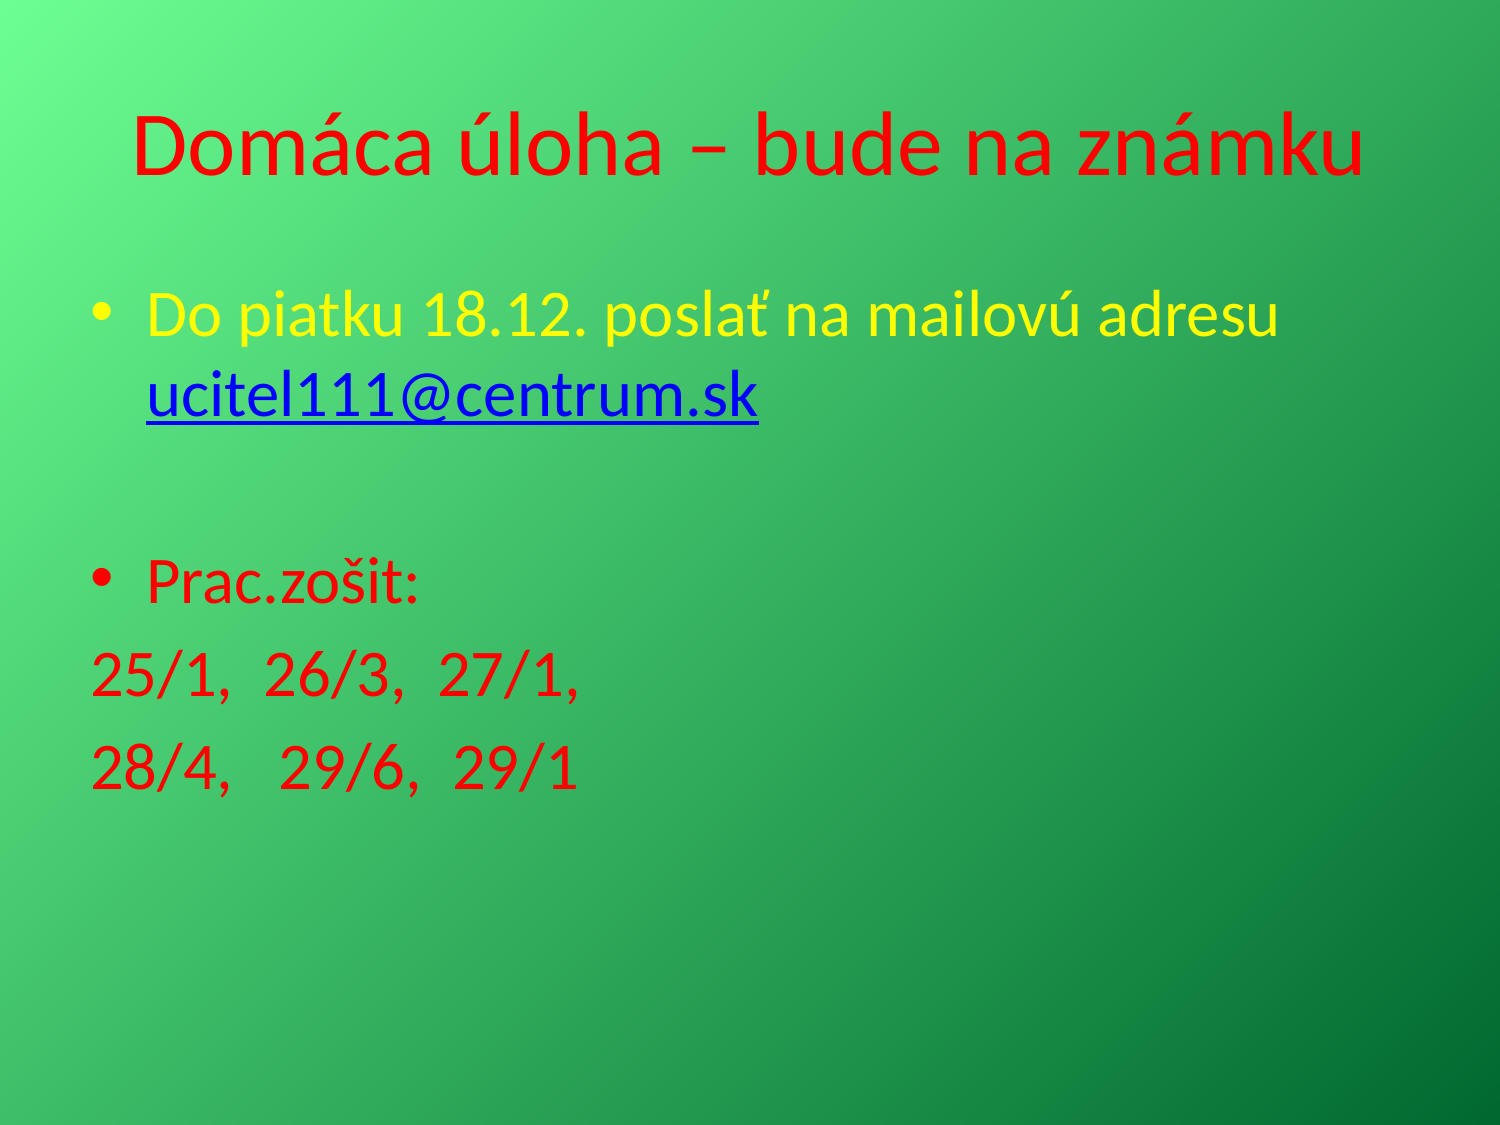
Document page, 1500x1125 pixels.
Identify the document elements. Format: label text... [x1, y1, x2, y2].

list Do piatku 18.12. poslať na mailovú adresu ucitel111@centrum.sk Prac.zošit: 25/1, 26/3, 27/1, 28/4, 29/6, 29/1 [75, 262, 1425, 1005]
title Domáca úloha – bude na známku [75, 45, 1425, 233]
